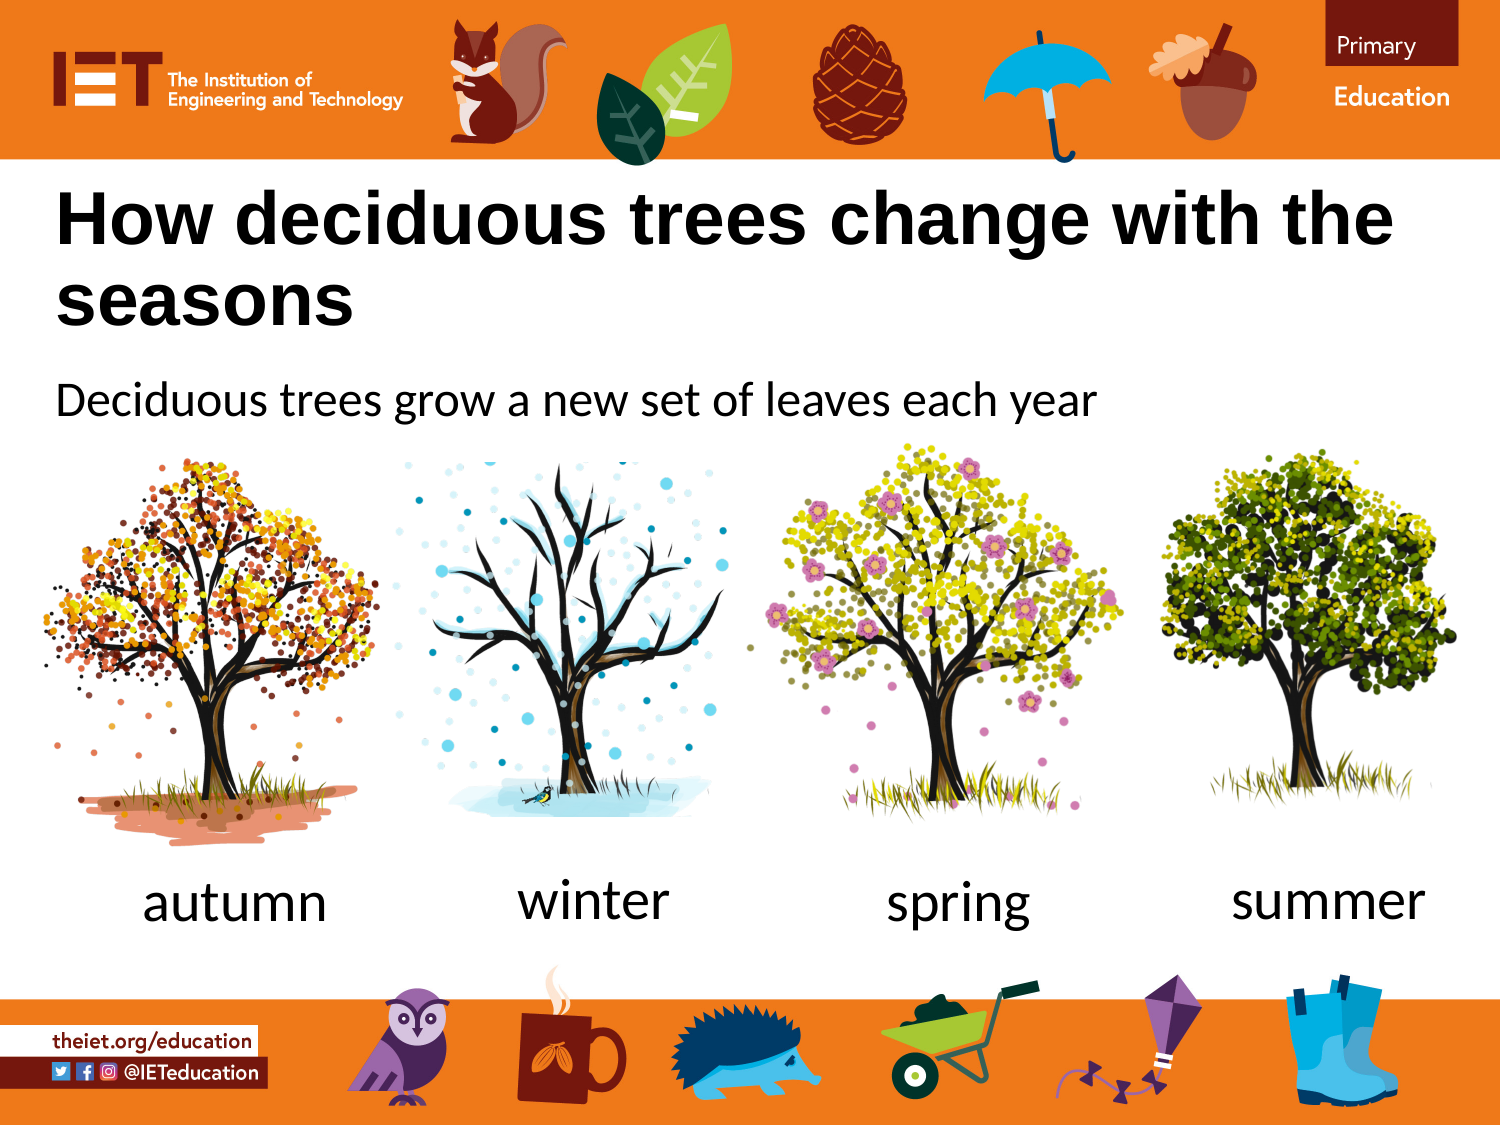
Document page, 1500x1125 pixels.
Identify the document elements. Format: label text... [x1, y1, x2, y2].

text_box autumn [127, 863, 400, 1019]
title How deciduous trees change with the seasons [40, 195, 1489, 326]
text_box Deciduous trees grow a new set of leaves each year [40, 365, 1451, 462]
list spring [871, 863, 1144, 1019]
text_box winter [502, 861, 775, 1016]
picture [0, 0, 1500, 1125]
text_box summer [1216, 861, 1489, 1016]
